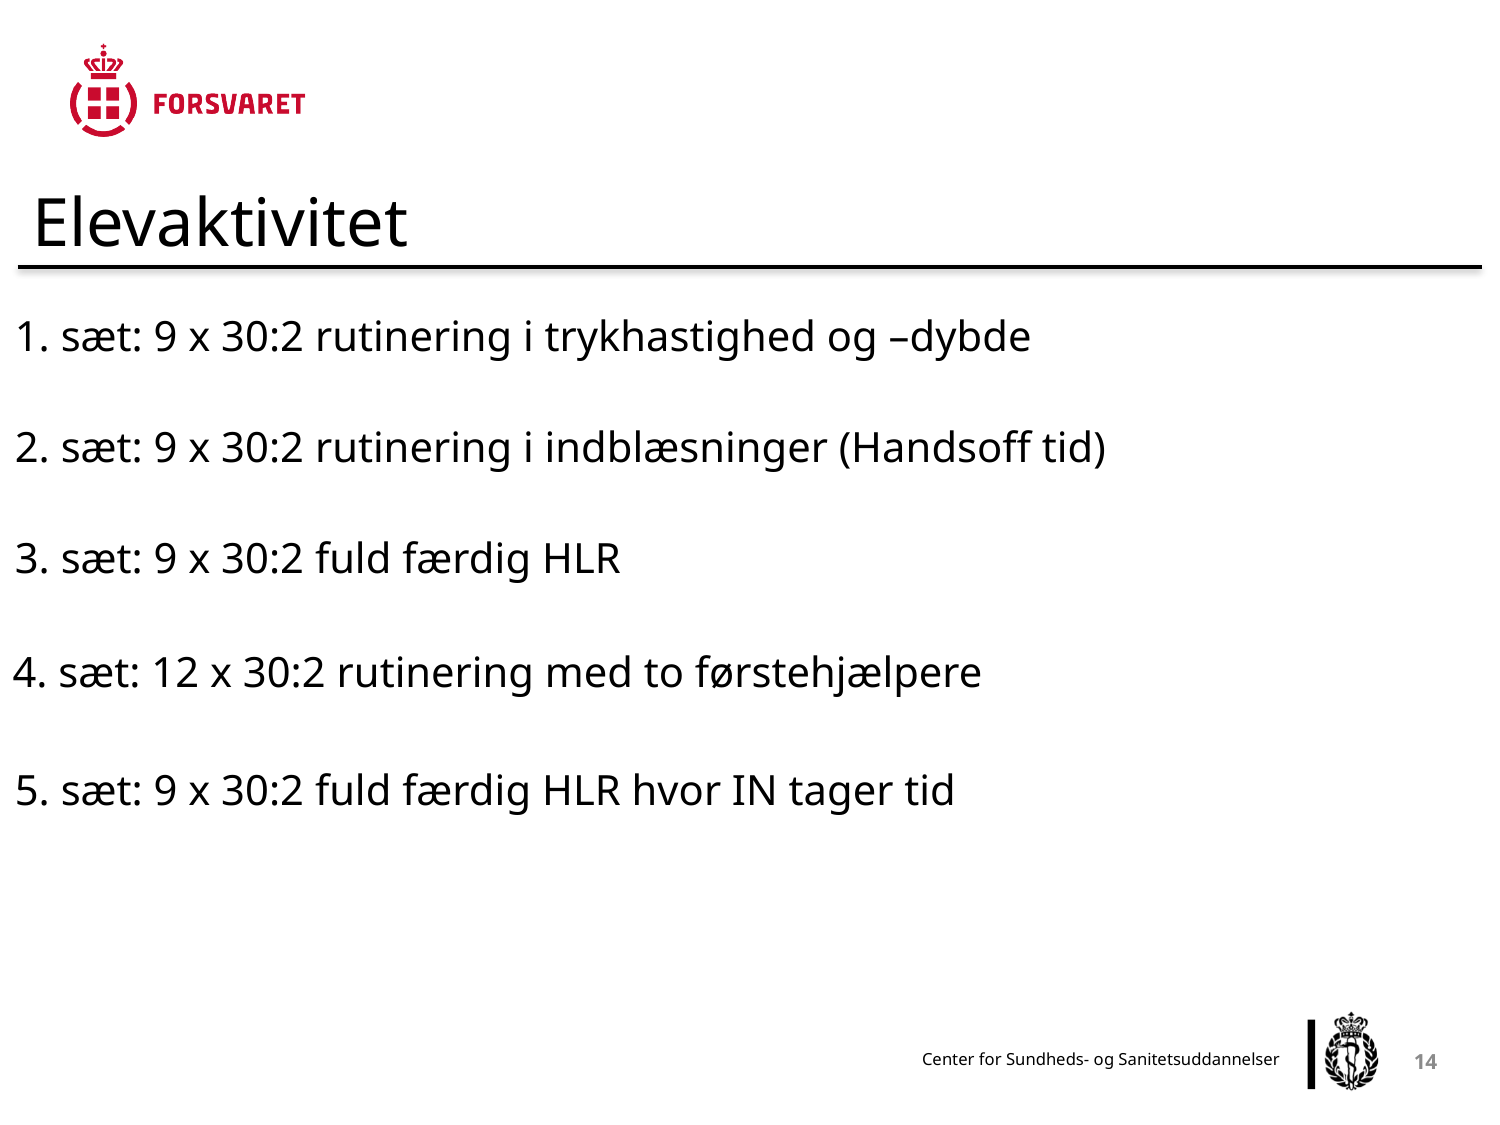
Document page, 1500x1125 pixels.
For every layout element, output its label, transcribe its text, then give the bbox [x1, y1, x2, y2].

text_box 1. sæt: 9 x 30:2 rutinering i trykhastighed og –dybde [0, 302, 1500, 368]
text_box 5. sæt: 9 x 30:2 fuld færdig HLR hvor IN tager tid [0, 756, 1500, 822]
picture [3, 26, 372, 161]
text_box Elevaktivitet [17, 172, 1483, 265]
text_box 2. sæt: 9 x 30:2 rutinering i indblæsninger (Handsoff tid) [0, 413, 1500, 479]
text_box 4. sæt: 12 x 30:2 rutinering med to førstehjælpere [0, 638, 1500, 704]
picture [1318, 1005, 1381, 1093]
text_box 3. sæt: 9 x 30:2 fuld færdig HLR [0, 524, 1500, 590]
